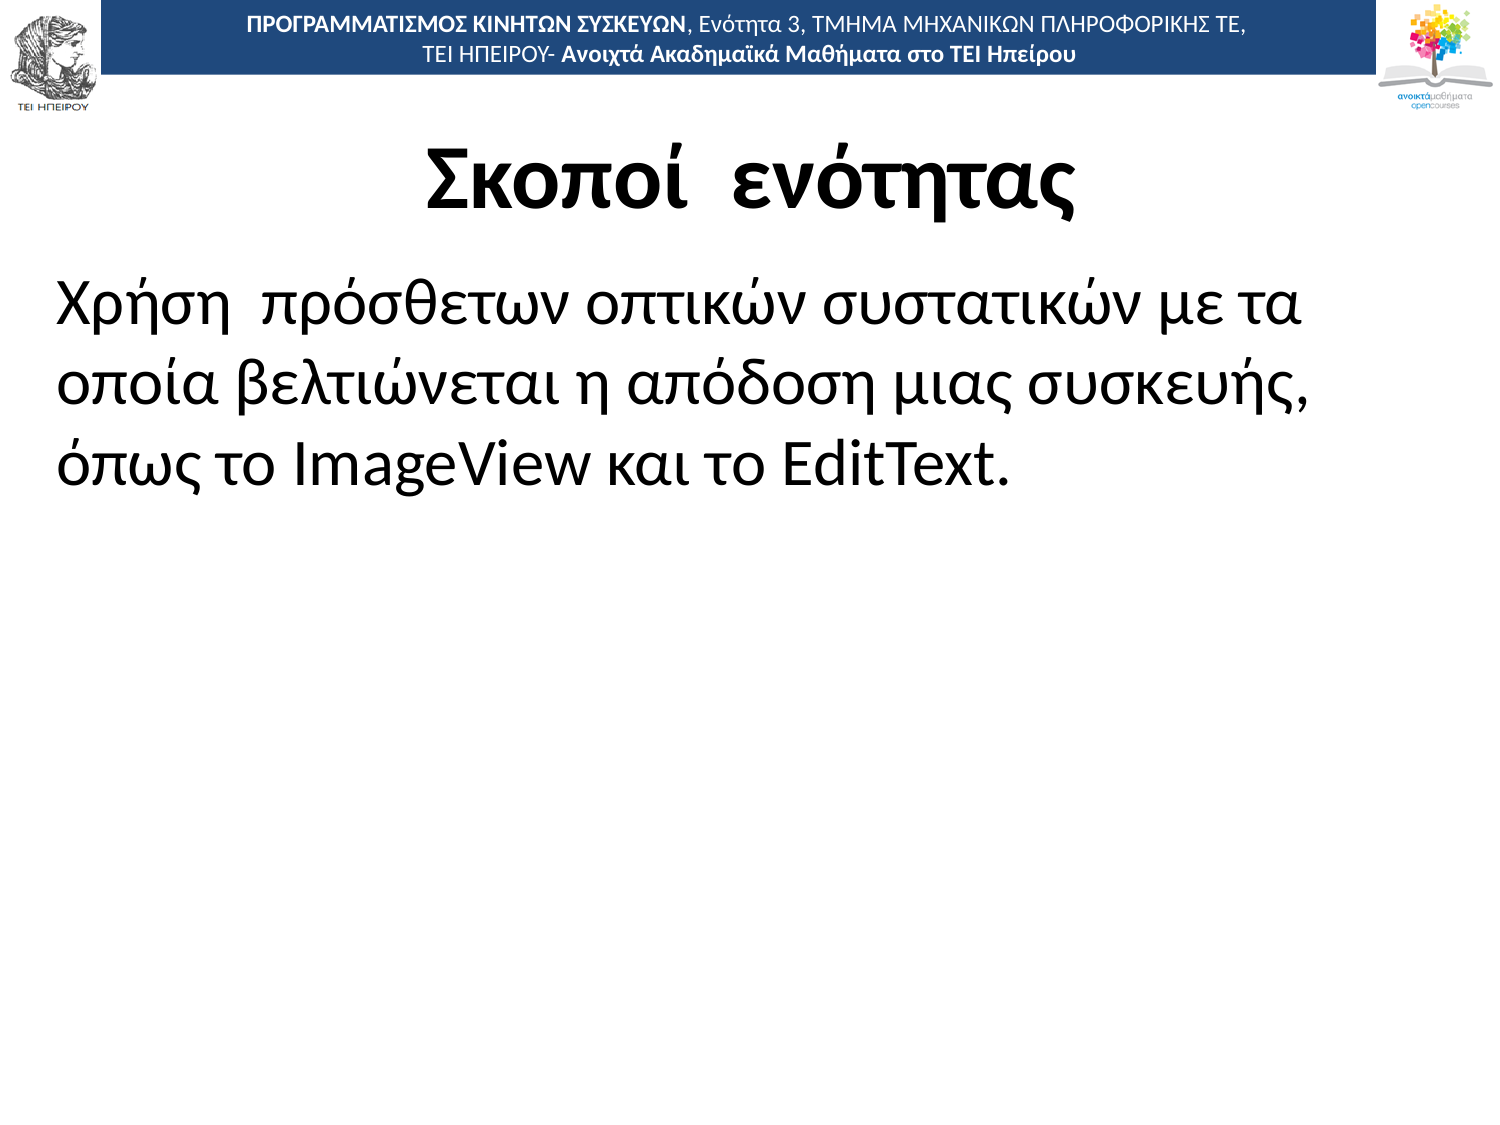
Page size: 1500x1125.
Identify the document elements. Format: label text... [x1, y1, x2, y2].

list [1375, 0, 1500, 114]
text_box Χρήση πρόσθετων οπτικών συστατικών με τα οποία βελτιώνεται η απόδοση μιας συσκευής, όπως το ImageView και το EditText. [41, 250, 1427, 870]
title Σκοποί ενότητας [76, 78, 1427, 250]
picture [0, 0, 101, 114]
text_box ΠΡΟΓΡΑΜΜΑΤΙΣΜΟΣ ΚΙΝΗΤΩΝ ΣΥΣΚΕΥΩΝ, Ενότητα 3, ΤΜΗΜΑ ΜΗΧΑΝΙΚΩΝ ΠΛΗΡΟΦΟΡΙΚΗΣ ΤΕ, ΤΕΙ ΗΠΕΙΡΟΥ- Ανοιχτά Ακαδημαϊκά Μαθήματα στο ΤΕΙ Ηπείρου [101, 0, 1373, 75]
